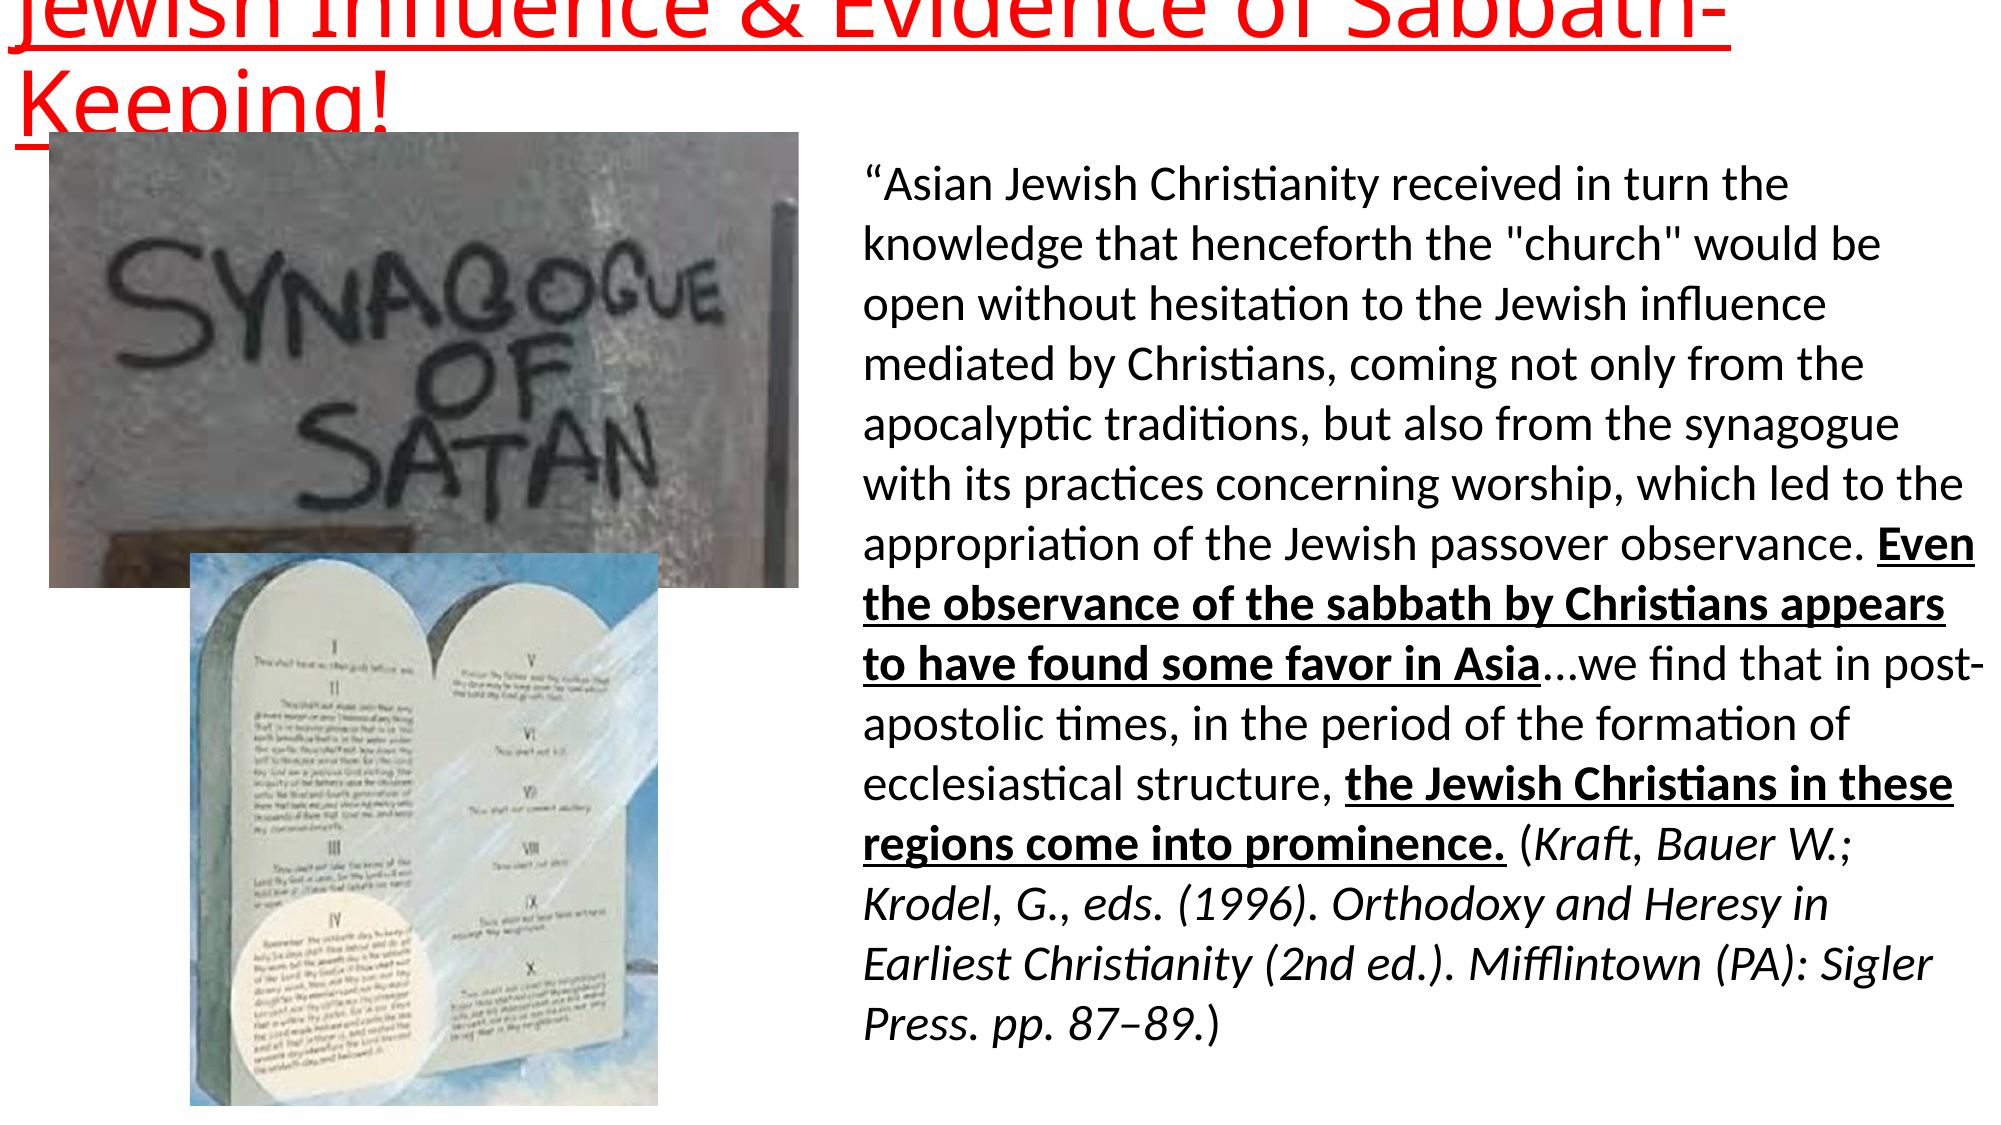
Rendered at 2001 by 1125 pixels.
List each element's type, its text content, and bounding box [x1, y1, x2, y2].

text_box “Asian Jewish Christianity received in turn the knowledge that henceforth the "church" would be open without hesitation to the Jewish influence mediated by Christians, coming not only from the apocalyptic traditions, but also from the synagogue with its practices concerning worship, which led to the appropriation of the Jewish passover observance. Even the observance of the sabbath by Christians appears to have found some favor in Asia...we find that in post-apostolic times, in the period of the formation of ecclesiastical structure, the Jewish Christians in these regions come into prominence. (Kraft, Bauer W.; Krodel, G., eds. (1996). Orthodoxy and Heresy in Earliest Christianity (2nd ed.). Mifflintown (PA): Sigler Press. pp. 87–89.) [847, 143, 2000, 1059]
picture [49, 132, 799, 1106]
title Jewish Influence & Evidence of Sabbath-Keeping! [0, 0, 1863, 167]
